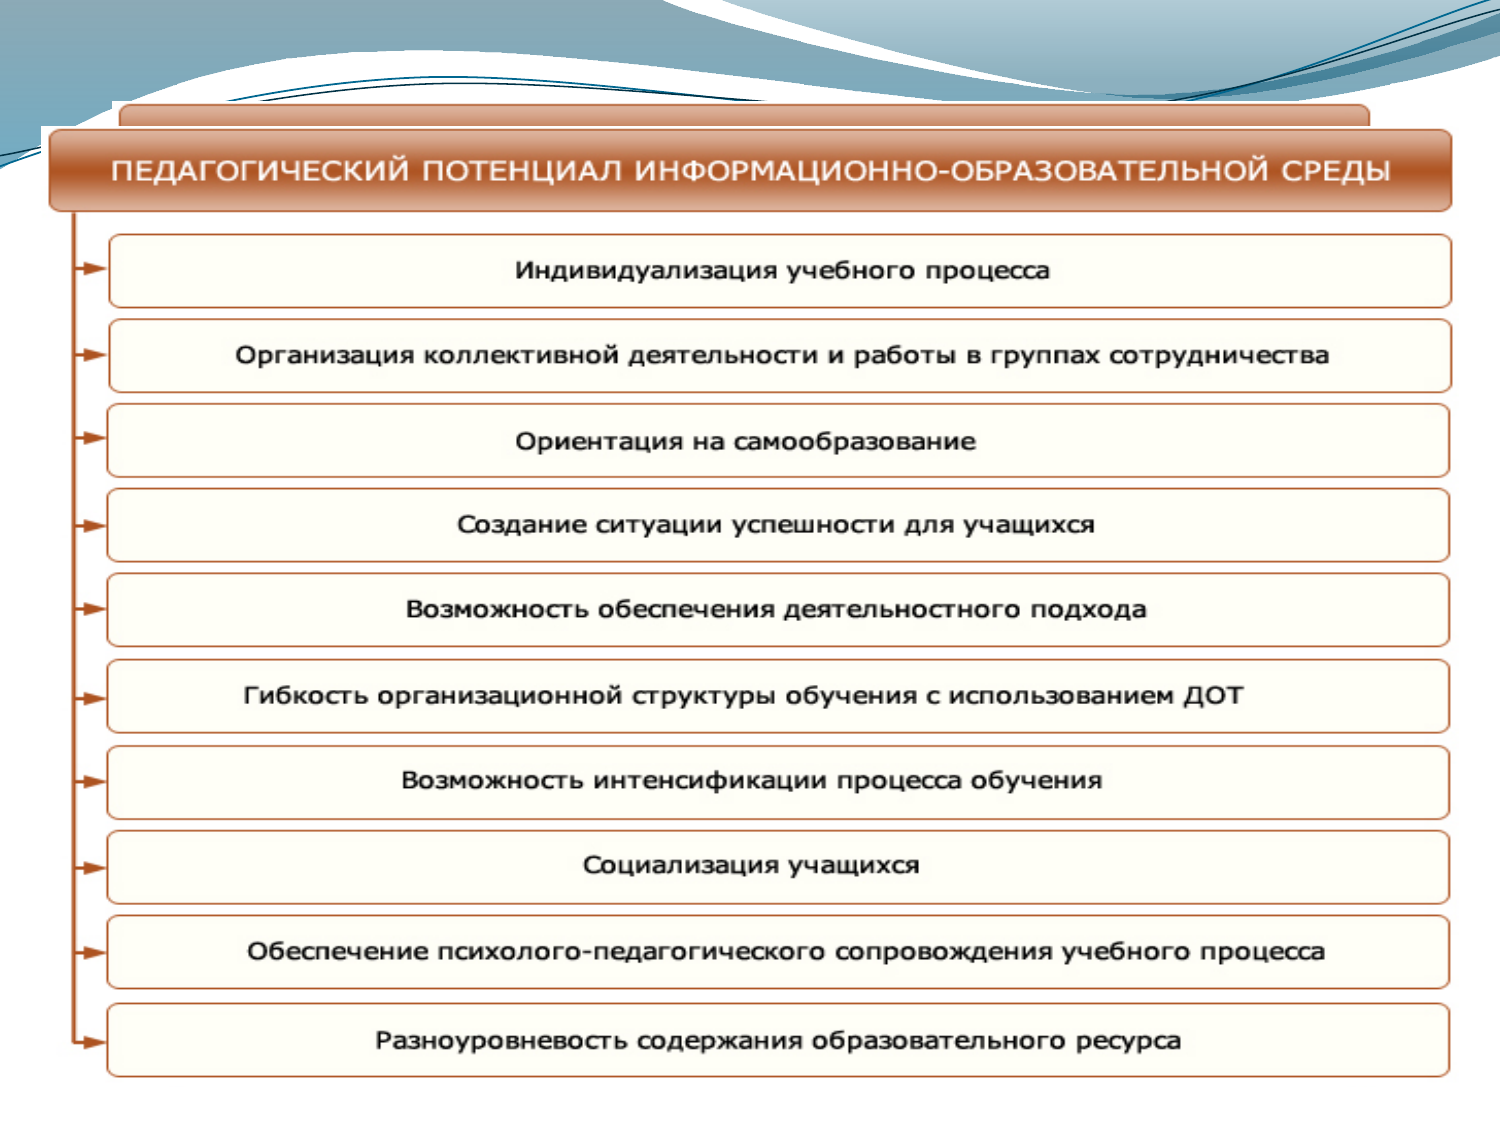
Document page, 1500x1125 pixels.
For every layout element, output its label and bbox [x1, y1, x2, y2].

picture [41, 100, 1460, 1087]
